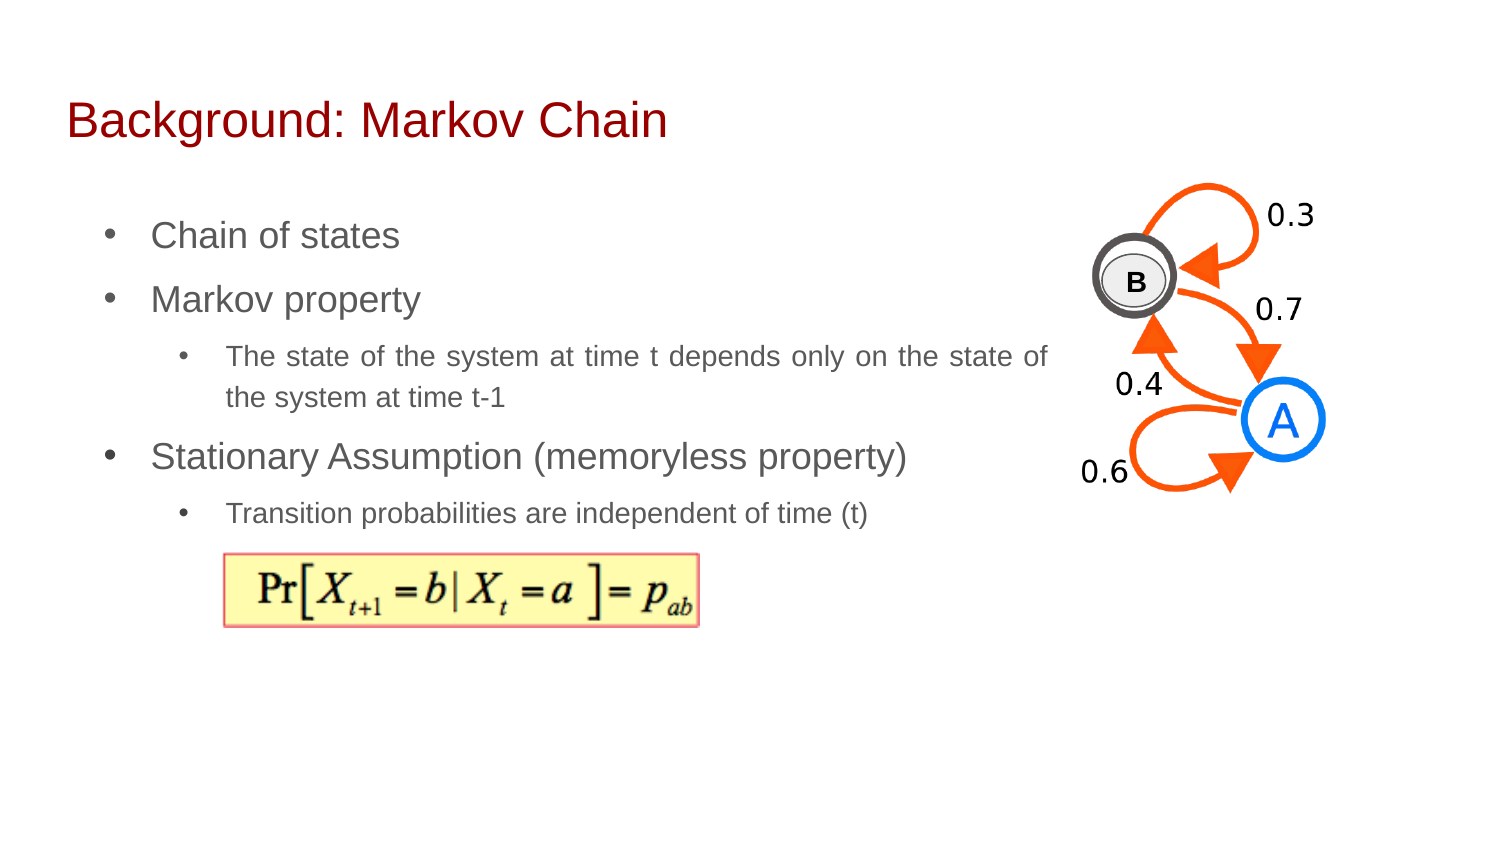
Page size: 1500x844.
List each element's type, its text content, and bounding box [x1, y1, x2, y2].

title Background: Markov Chain [51, 72, 1449, 167]
picture [1036, 163, 1400, 526]
list Chain of states Markov property The state of the system at time t depends only on the state of the system at time t-1 Stationary Assumption (memoryless property) Transition probabilities are independent of time (t) [51, 189, 1065, 750]
picture [221, 552, 700, 629]
